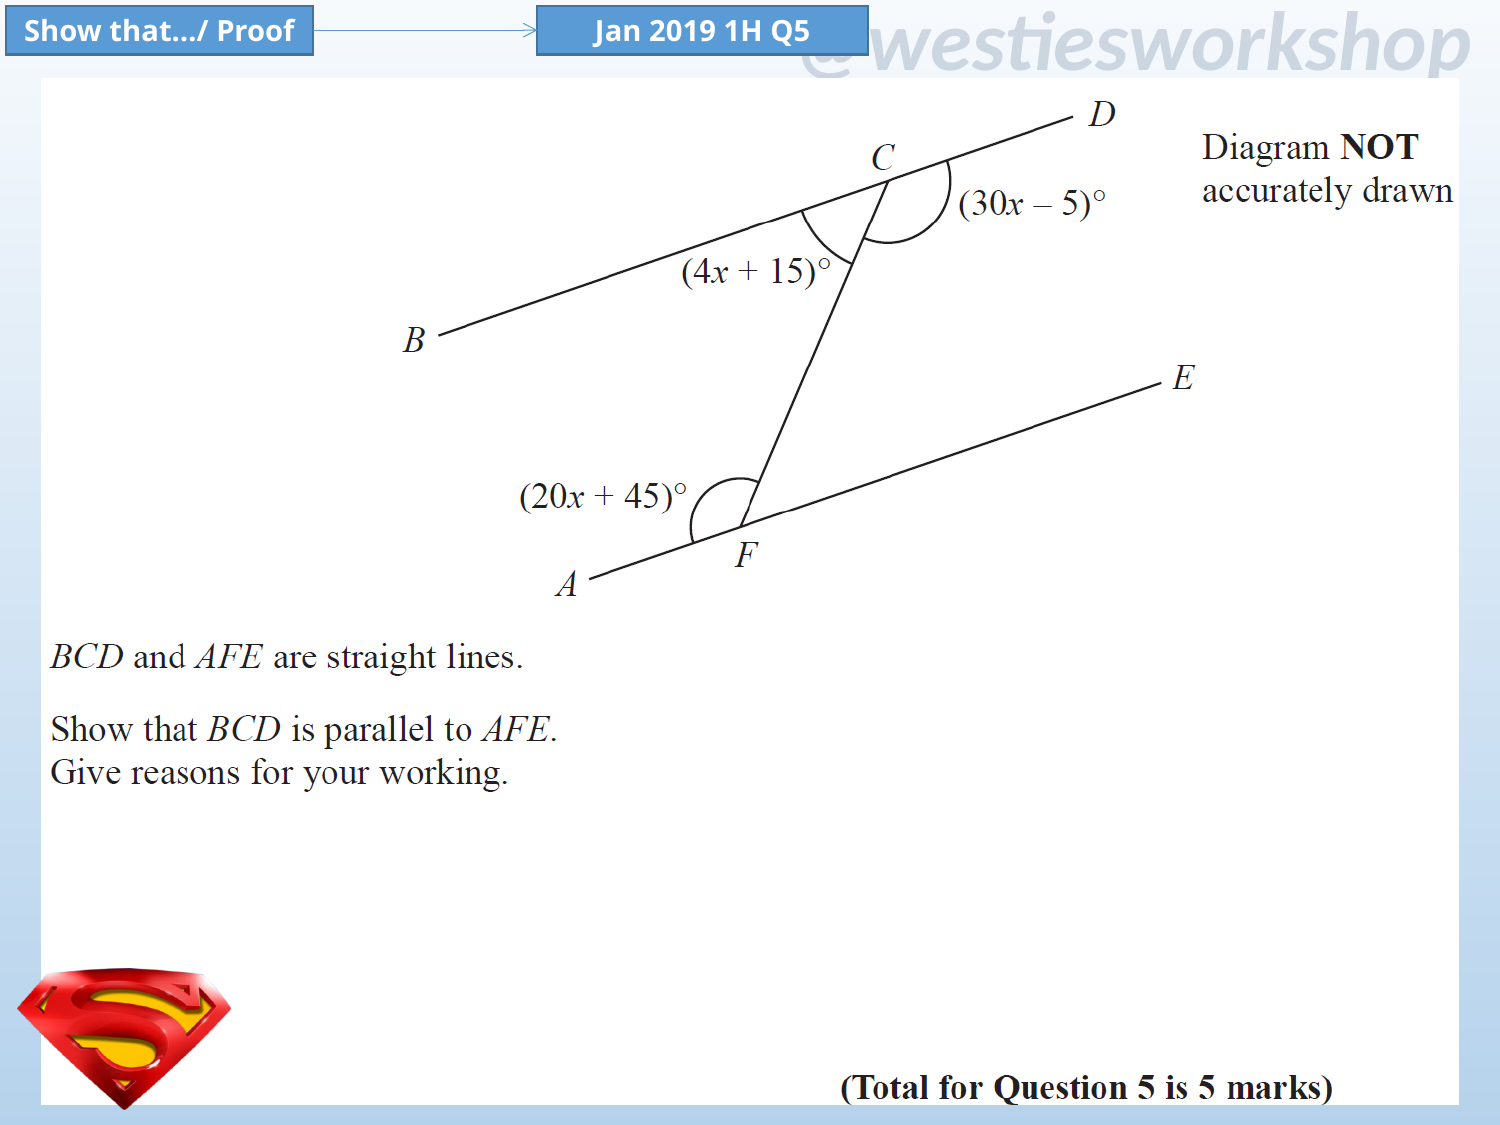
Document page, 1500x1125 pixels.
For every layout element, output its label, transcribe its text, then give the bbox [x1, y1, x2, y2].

text_box Show that…/ Proof [5, 5, 314, 56]
text_box Jan 2019 1H Q5 [536, 5, 869, 56]
picture [17, 78, 1459, 1110]
